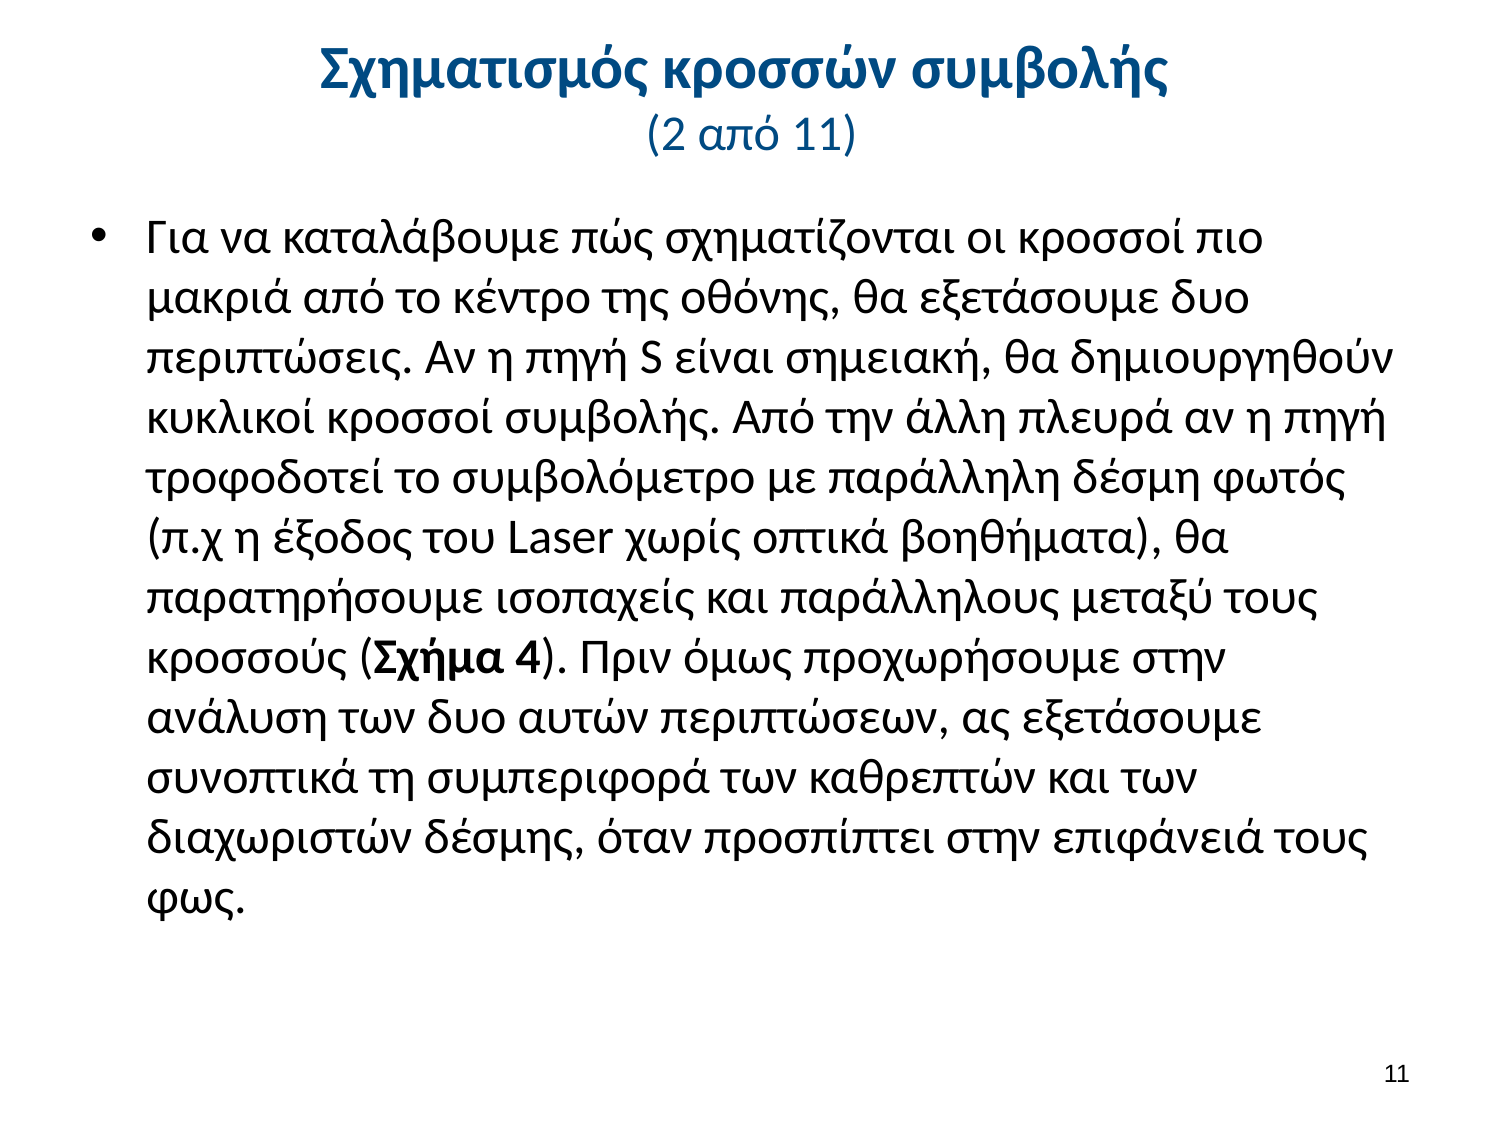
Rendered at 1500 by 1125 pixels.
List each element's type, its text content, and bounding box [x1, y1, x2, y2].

title Σχηματισμός κροσσών συμβολής (2 από 11) [76, 19, 1427, 169]
list Για να καταλάβουμε πώς σχηματίζονται οι κροσσοί πιο μακριά από το κέντρο της οθόνης, θα εξετάσουμε δυο περιπτώσεις. Αν η πηγή S είναι σημειακή, θα δημιουργηθούν κυκλικοί κροσσοί συμβολής. Από την άλλη πλευρά αν η πηγή τροφοδοτεί το συμβολόμετρο με παράλληλη δέσμη φωτός (π.χ η έξοδος του Laser χωρίς οπτικά βοηθήματα), θα παρατηρήσουμε ισοπαχείς και παράλληλους μεταξύ τους κροσσούς (Σχήμα 4). Πριν όμως προχωρήσουμε στην ανάλυση των δυο αυτών περιπτώσεων, ας εξετάσουμε συνοπτικά τη συμπεριφορά των καθρεπτών και των διαχωριστών δέσμης, όταν προσπίπτει στην επιφάνειά τους φως. [75, 196, 1425, 1024]
slide_number 10 [1074, 1042, 1425, 1103]
